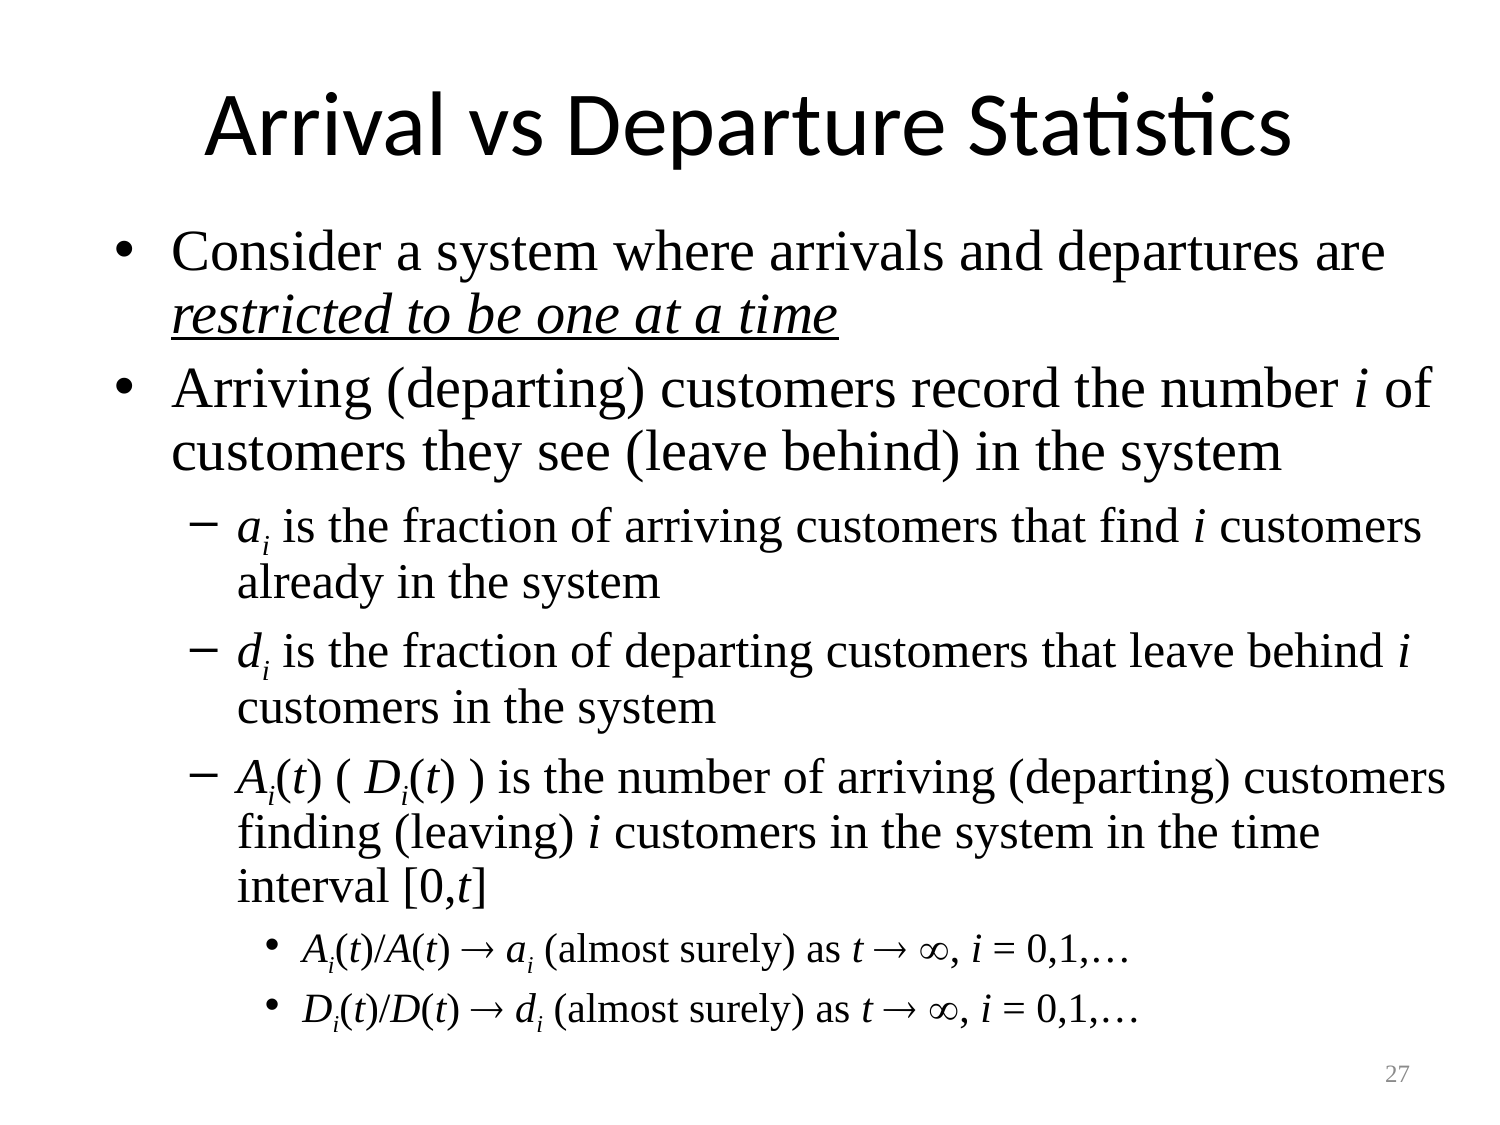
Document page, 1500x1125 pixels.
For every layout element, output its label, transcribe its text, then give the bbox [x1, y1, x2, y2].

slide_number 27 [1074, 1042, 1425, 1103]
title Arrival vs Departure Statistics [12, 24, 1488, 213]
list Consider a system where arrivals and departures are restricted to be one at a time Arriving (departing) customers record the number i of customers they see (leave behind) in the system ai is the fraction of arriving customers that find i customers already in the system di is the fraction of departing customers that leave behind i customers in the system Ai(t) ( Di(t) ) is the number of arriving (departing) customers finding (leaving) i customers in the system in the time interval [0,t] Ai(t)/A(t)  ai (almost surely) as t  , i = 0,1,… Di(t)/D(t)  di (almost surely) as t  , i = 0,1,… [99, 212, 1463, 1103]
